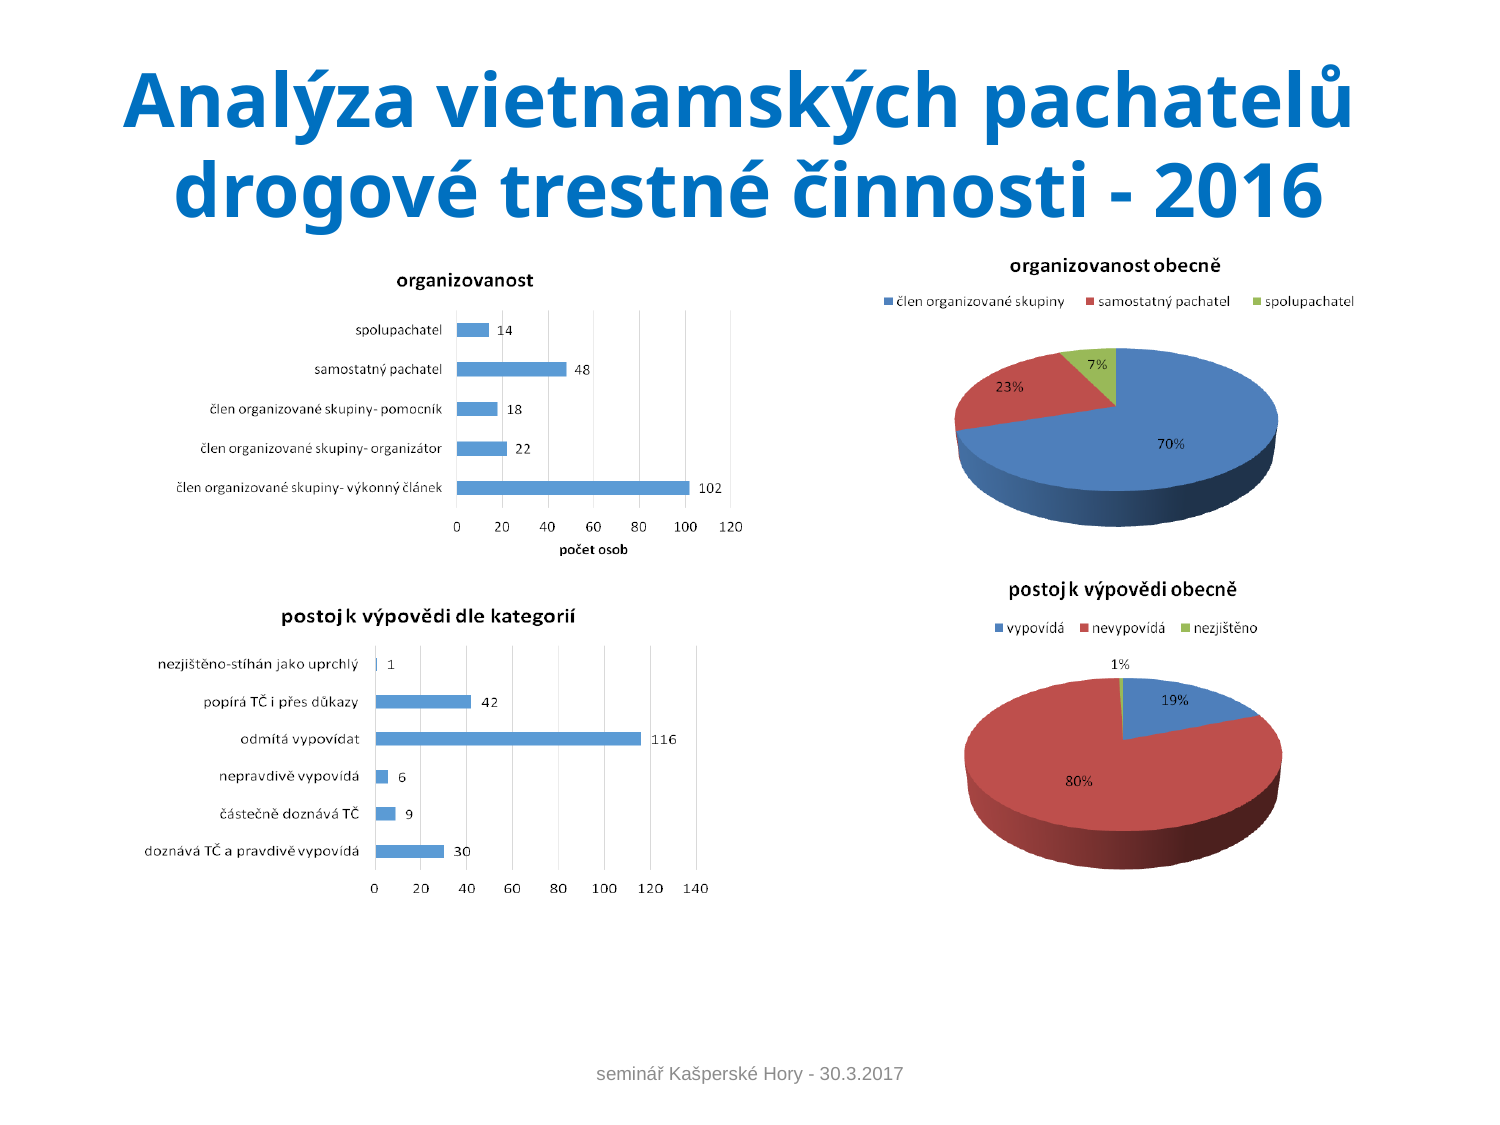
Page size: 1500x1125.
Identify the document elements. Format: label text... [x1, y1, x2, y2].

picture [832, 240, 1399, 561]
picture [844, 562, 1401, 906]
footer seminář Kašperské Hory - 30.3.2017 [496, 1042, 1004, 1103]
picture [130, 592, 727, 906]
text_box Analýza vietnamských pachatelů drogové trestné činnosti - 2016 [74, 45, 1425, 233]
picture [166, 255, 759, 576]
